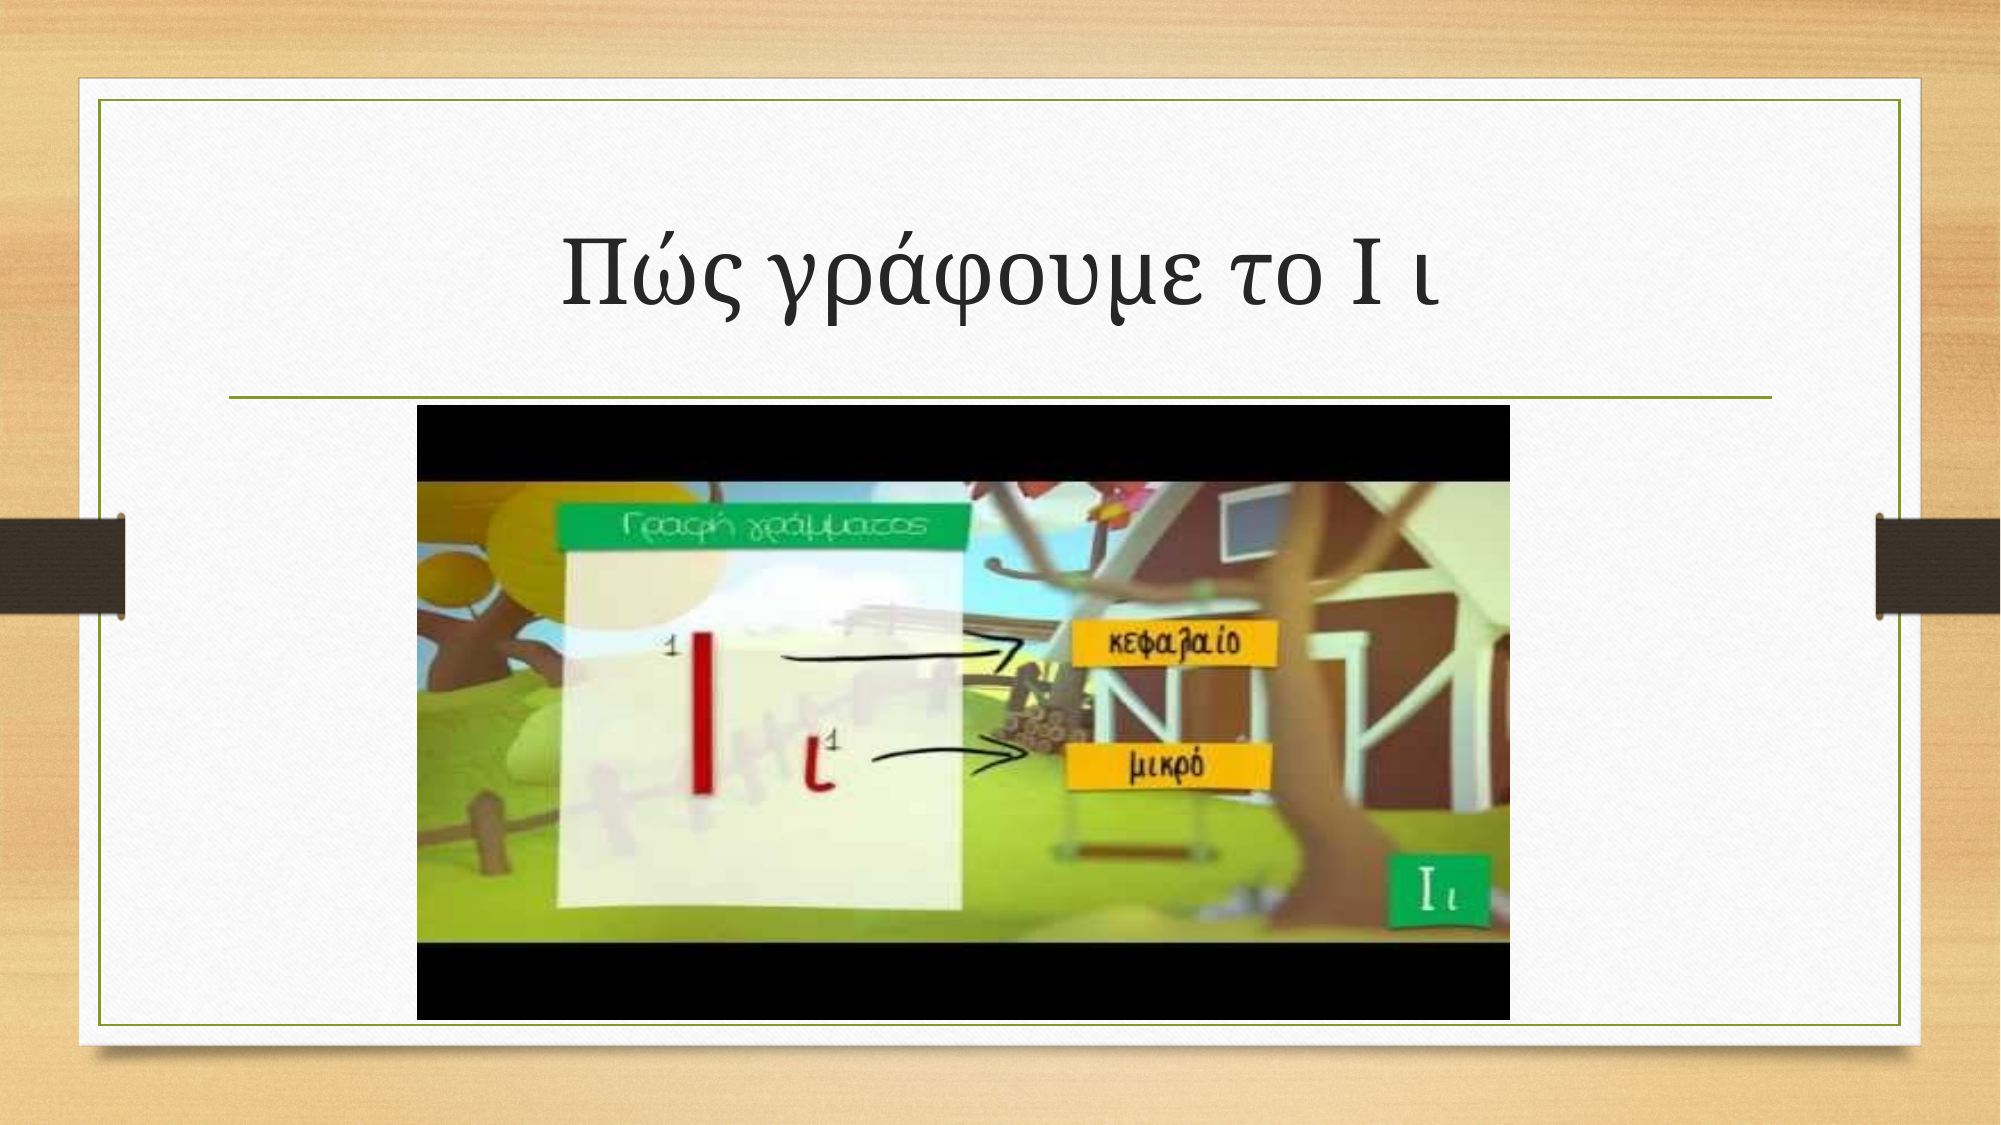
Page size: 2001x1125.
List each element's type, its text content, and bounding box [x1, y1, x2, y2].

picture [0, 0, 2001, 1125]
title Πώς γράφουμε το Ι ι [212, 161, 1788, 375]
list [415, 404, 1511, 1021]
